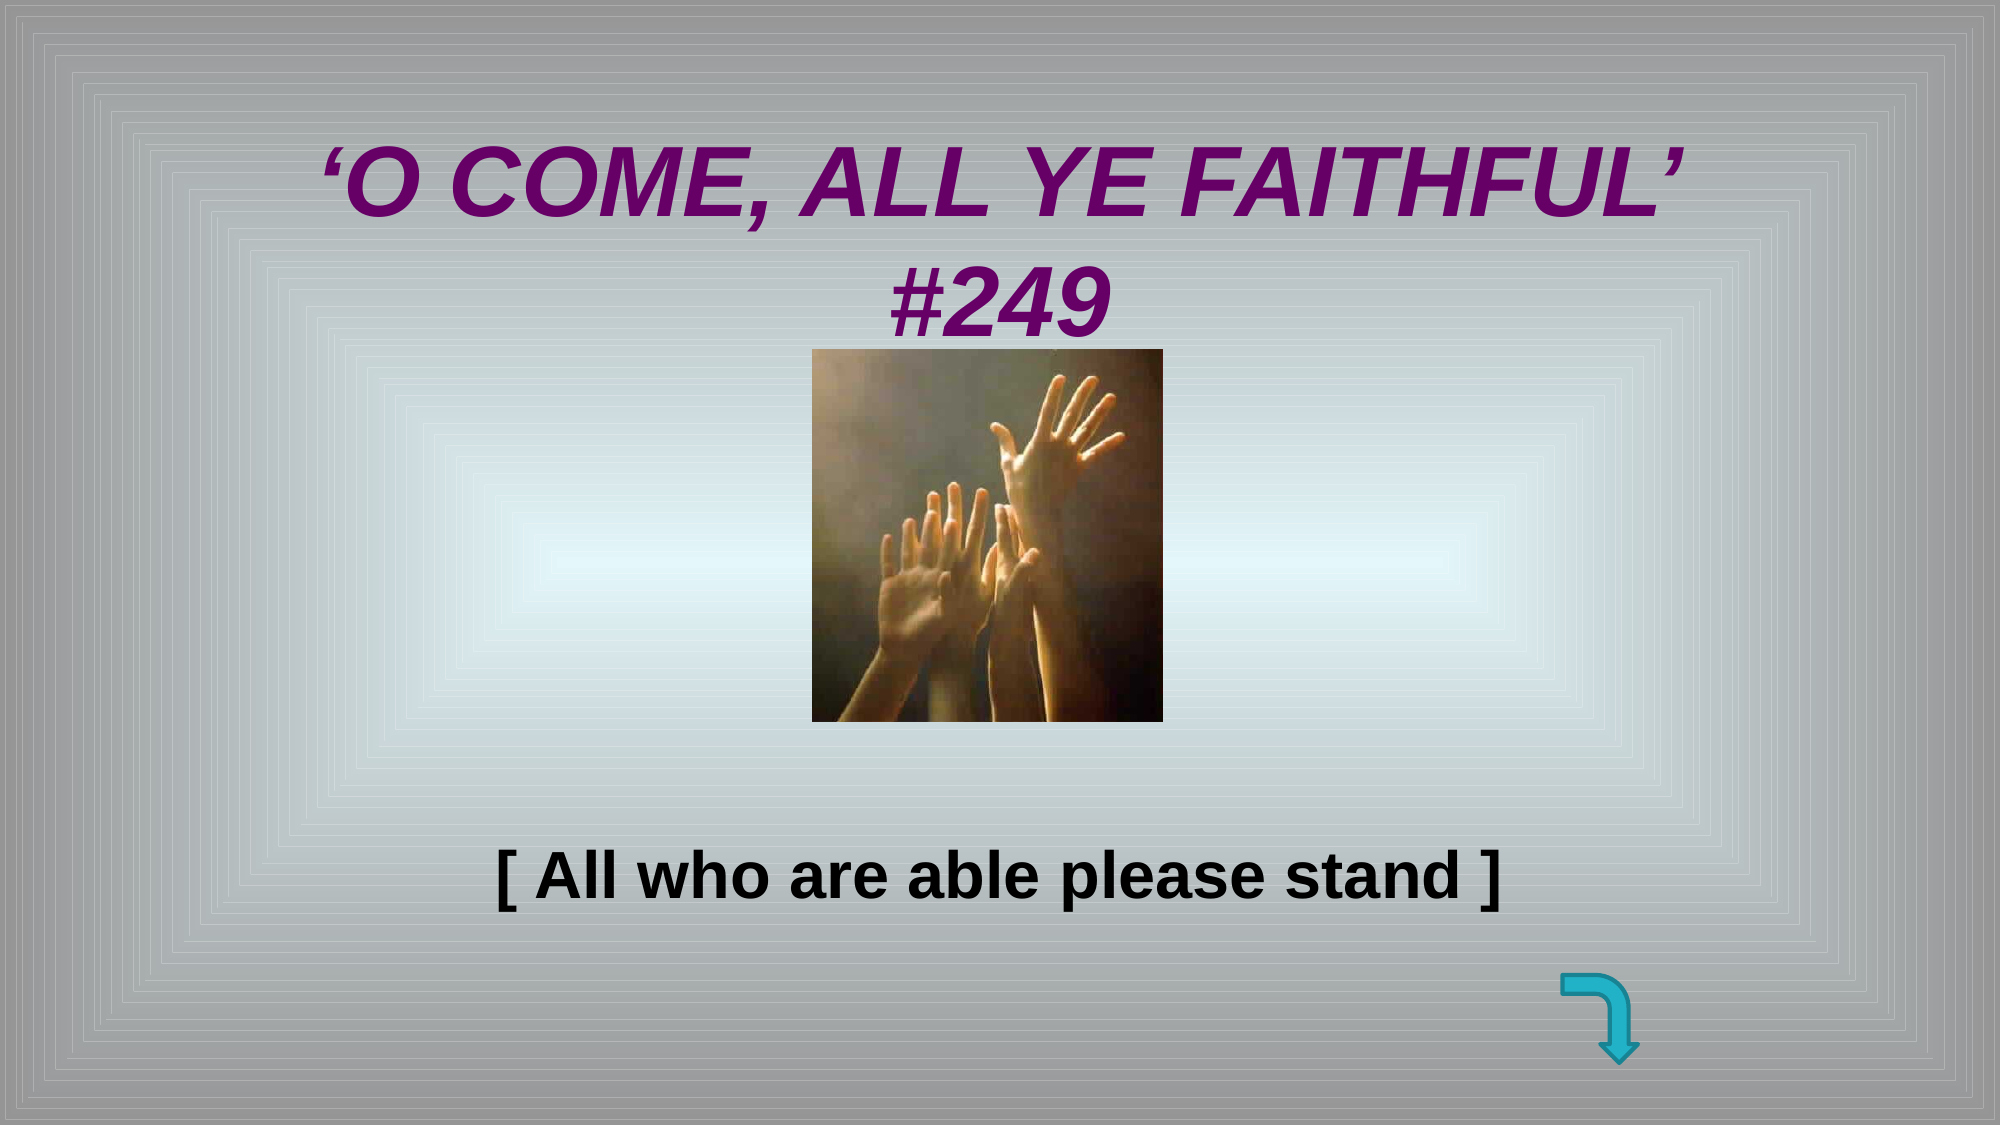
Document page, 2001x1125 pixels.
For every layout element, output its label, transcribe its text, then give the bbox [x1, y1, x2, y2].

picture [812, 349, 1163, 722]
text_box [1560, 972, 1640, 1066]
text_box ‘O COME, ALL YE FAITHFUL’ #249 [ All who are able please stand ] [300, 109, 1700, 969]
